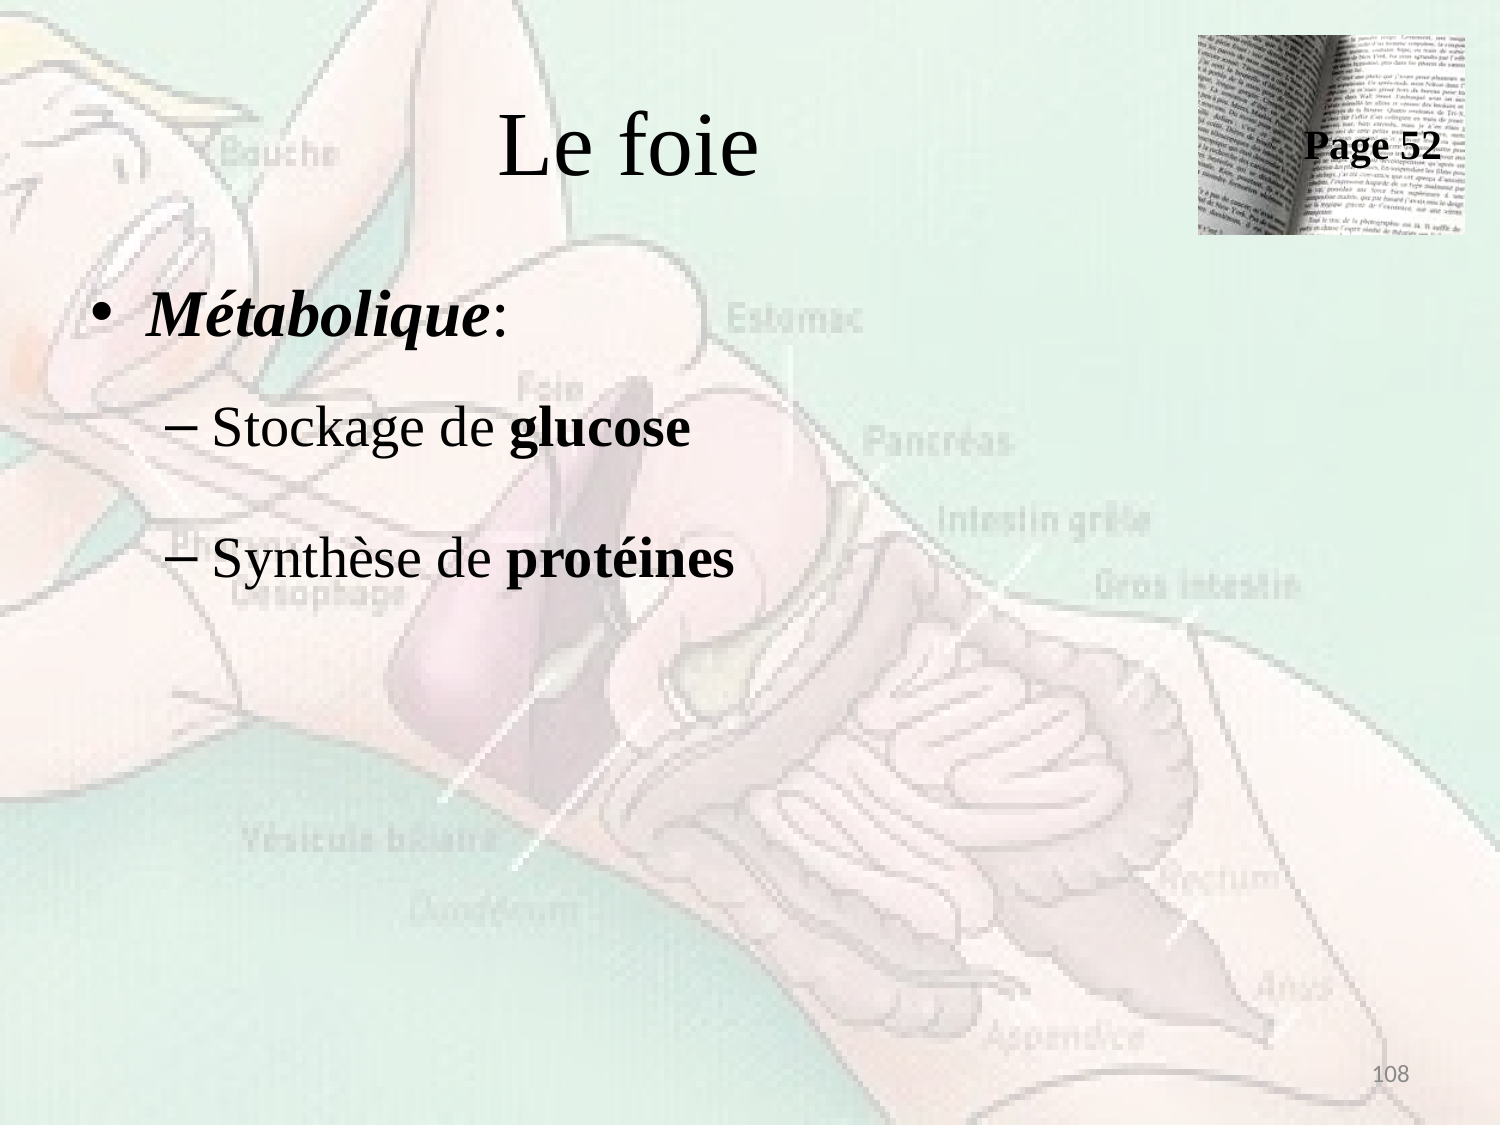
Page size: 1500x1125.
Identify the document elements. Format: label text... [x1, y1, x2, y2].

slide_number 108 [1074, 1042, 1425, 1103]
title Le foie [75, 45, 1184, 233]
list Métabolique: Stockage de glucose Synthèse de protéines [75, 262, 1425, 1005]
picture [1198, 34, 1466, 235]
